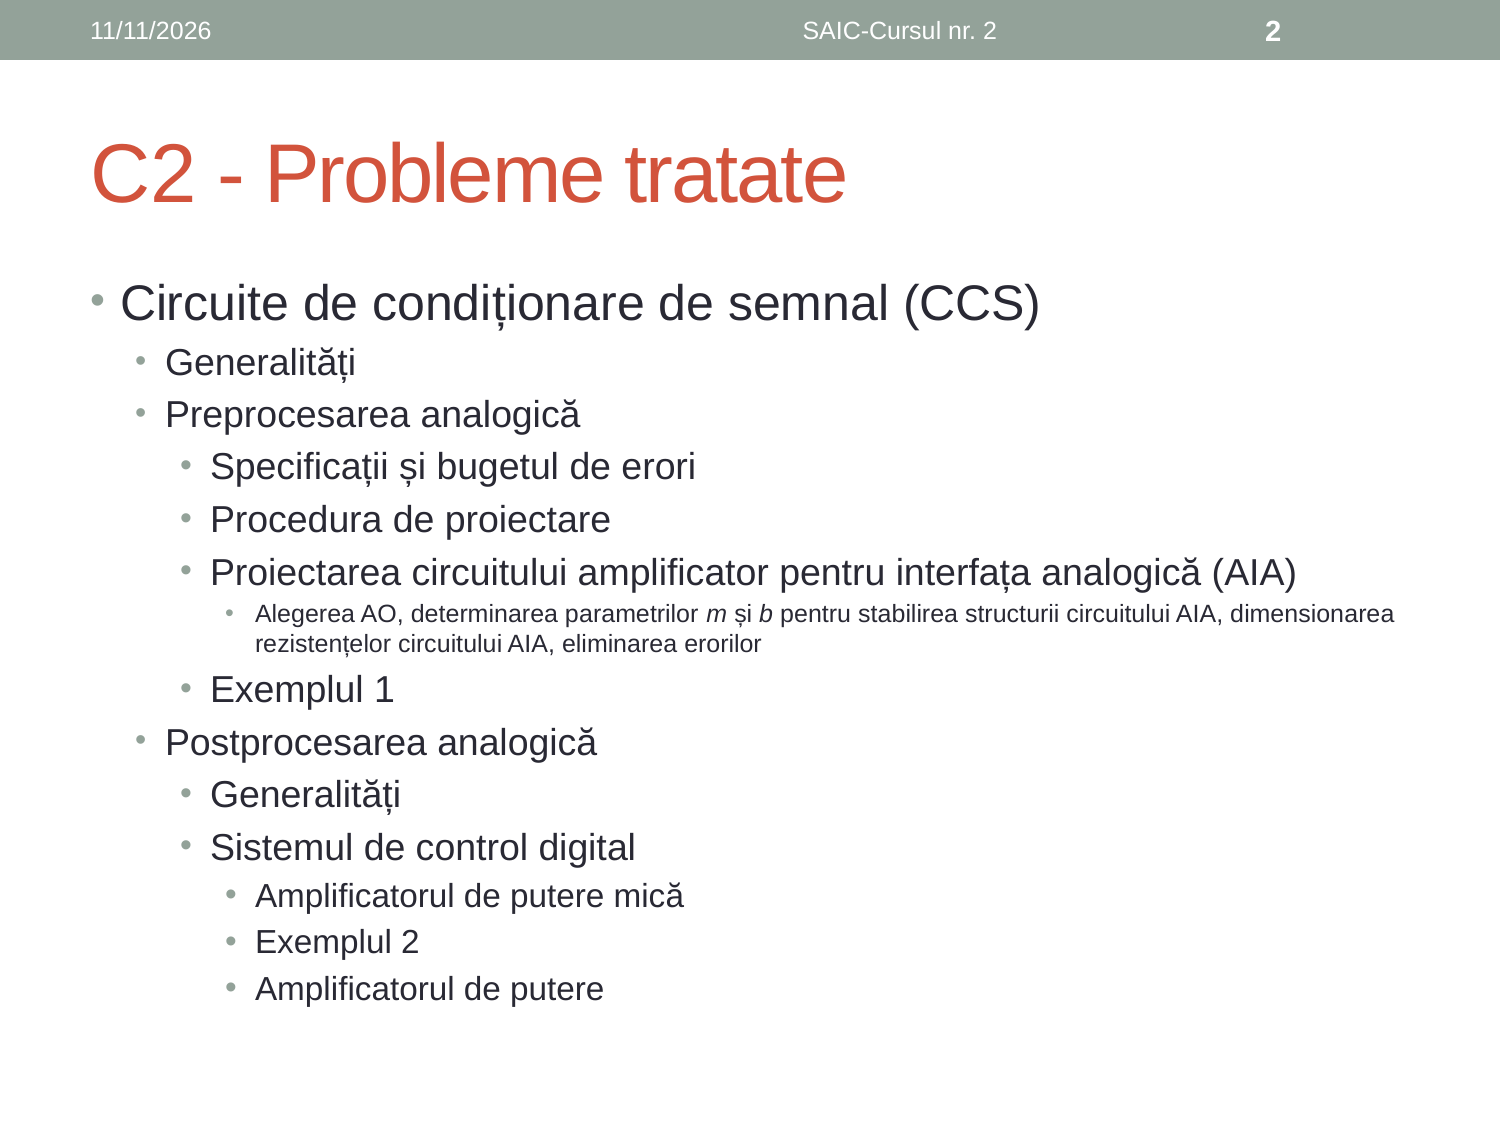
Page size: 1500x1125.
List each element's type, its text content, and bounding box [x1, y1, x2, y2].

slide_number 2 [1250, 3, 1425, 57]
title C2 - Probleme tratate [75, 87, 1425, 250]
list Circuite de condiționare de semnal (CCS) Generalități Preprocesarea analogică Specificații și bugetul de erori Procedura de proiectare Proiectarea circuitului amplificator pentru interfața analogică (AIA) Alegerea AO, determinarea parametrilor m și b pentru stabilirea structurii circuitului AIA, dimensionarea rezistențelor circuitului AIA, eliminarea erorilor Exemplul 1 Postprocesarea analogică Generalități Sistemul de control digital Amplificatorul de putere mică Exemplul 2 Amplificatorul de putere [75, 262, 1425, 1063]
footer SAIC-Cursul nr. 2 [562, 3, 1238, 57]
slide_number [75, 3, 550, 57]
